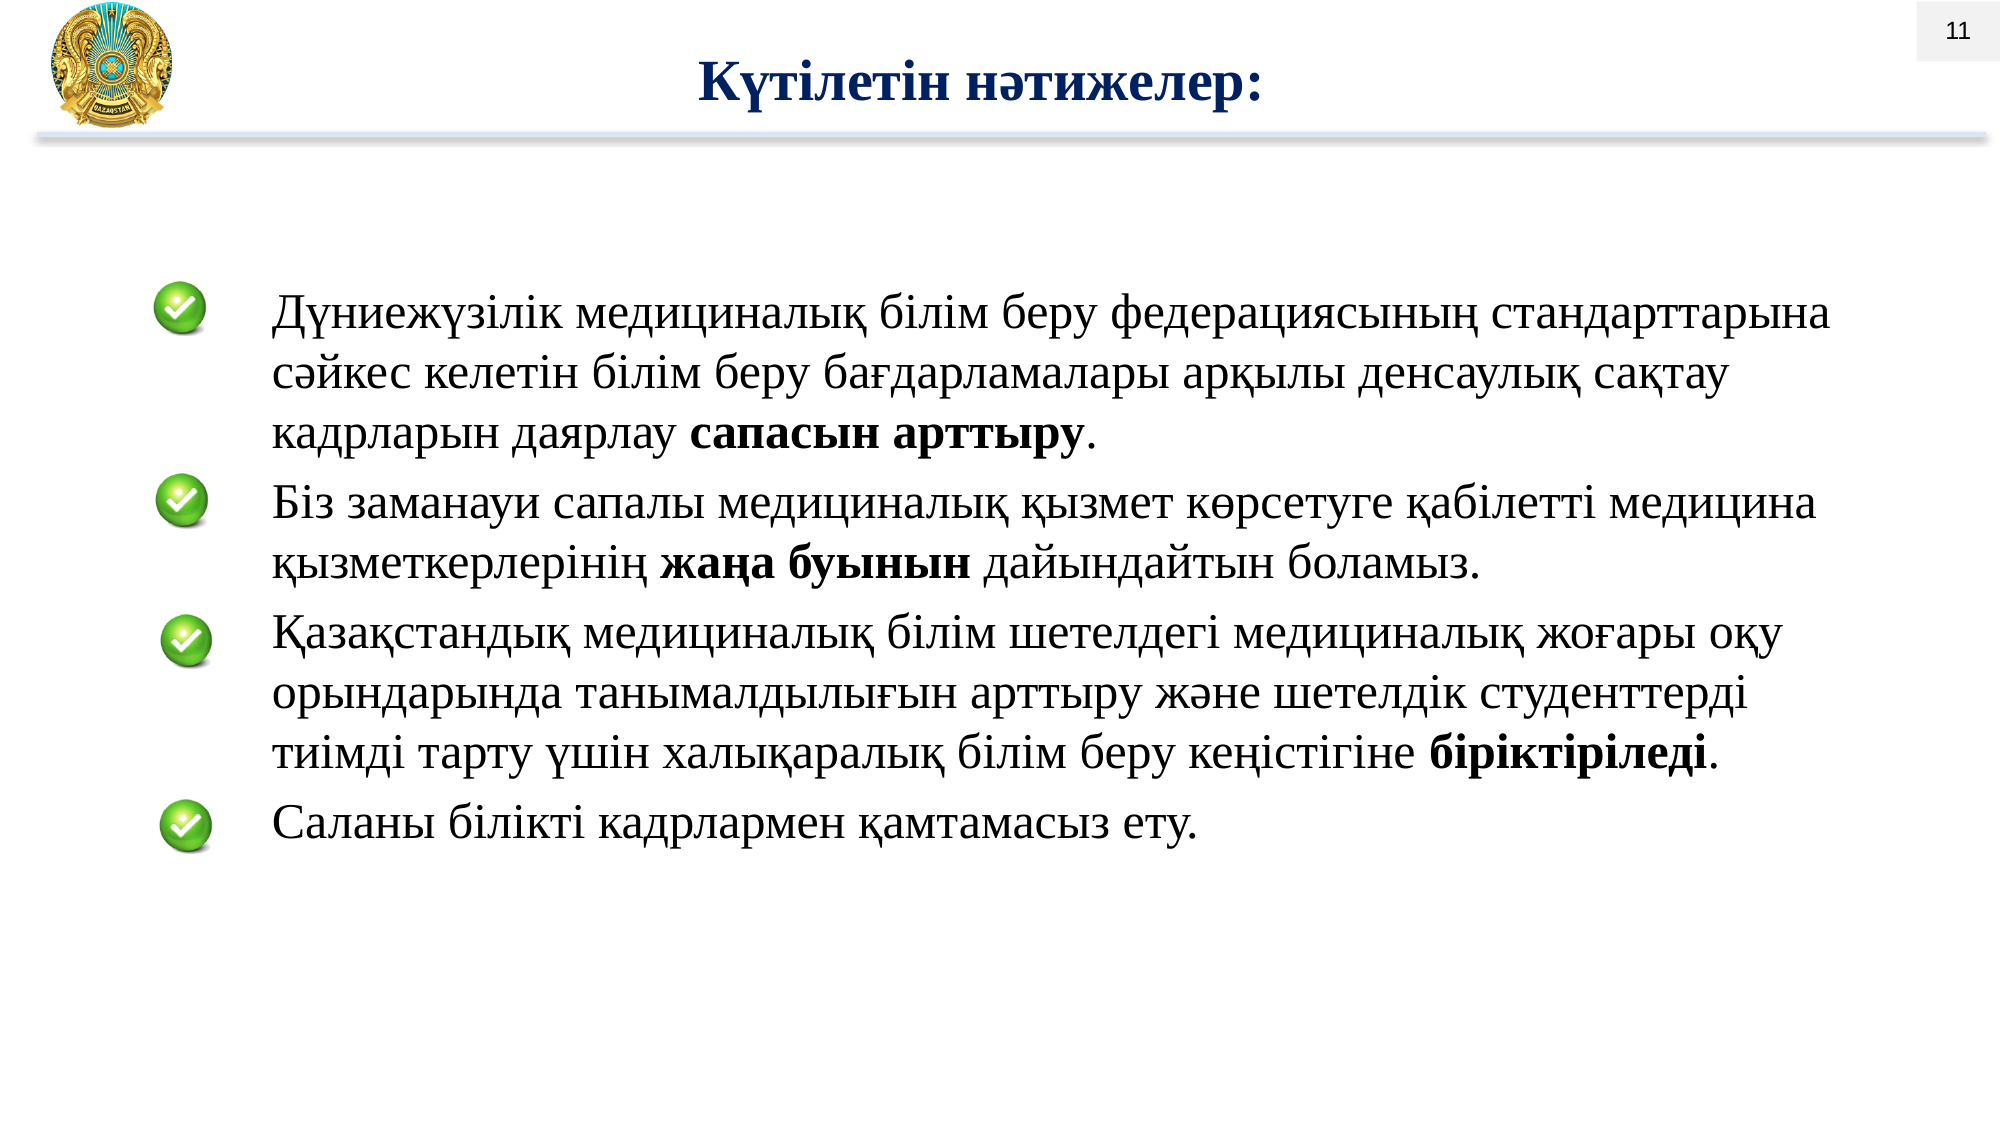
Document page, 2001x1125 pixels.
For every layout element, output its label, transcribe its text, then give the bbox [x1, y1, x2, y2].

text_box Күтілетін нәтижелер: [177, 22, 1927, 130]
picture [153, 473, 210, 530]
text_box 11 [1916, 1, 2000, 62]
picture [151, 280, 208, 338]
text_box Күтілетін нәтижелер: [36, 22, 45, 131]
picture [50, 2, 173, 129]
list Дүниежүзілік медициналық білім беру федерациясының стандарттарына сәйкес келетін білім беру бағдарламалары арқылы денсаулық сақтау кадрларын даярлау сапасын арттыру. Біз заманауи сапалы медициналық қызмет көрсетуге қабілетті медицина қызметкерлерінің жаңа буынын дайындайтын боламыз. Қазақстандық медициналық білім шетелдегі медициналық жоғары оқу орындарында танымалдылығын арттыру және шетелдік студенттерді тиімді тарту үшін халықаралық білім беру кеңістігіне біріктіріледі. Саланы білікті кадрлармен қамтамасыз ету. [200, 271, 1905, 895]
picture [157, 798, 215, 856]
picture [157, 613, 215, 671]
